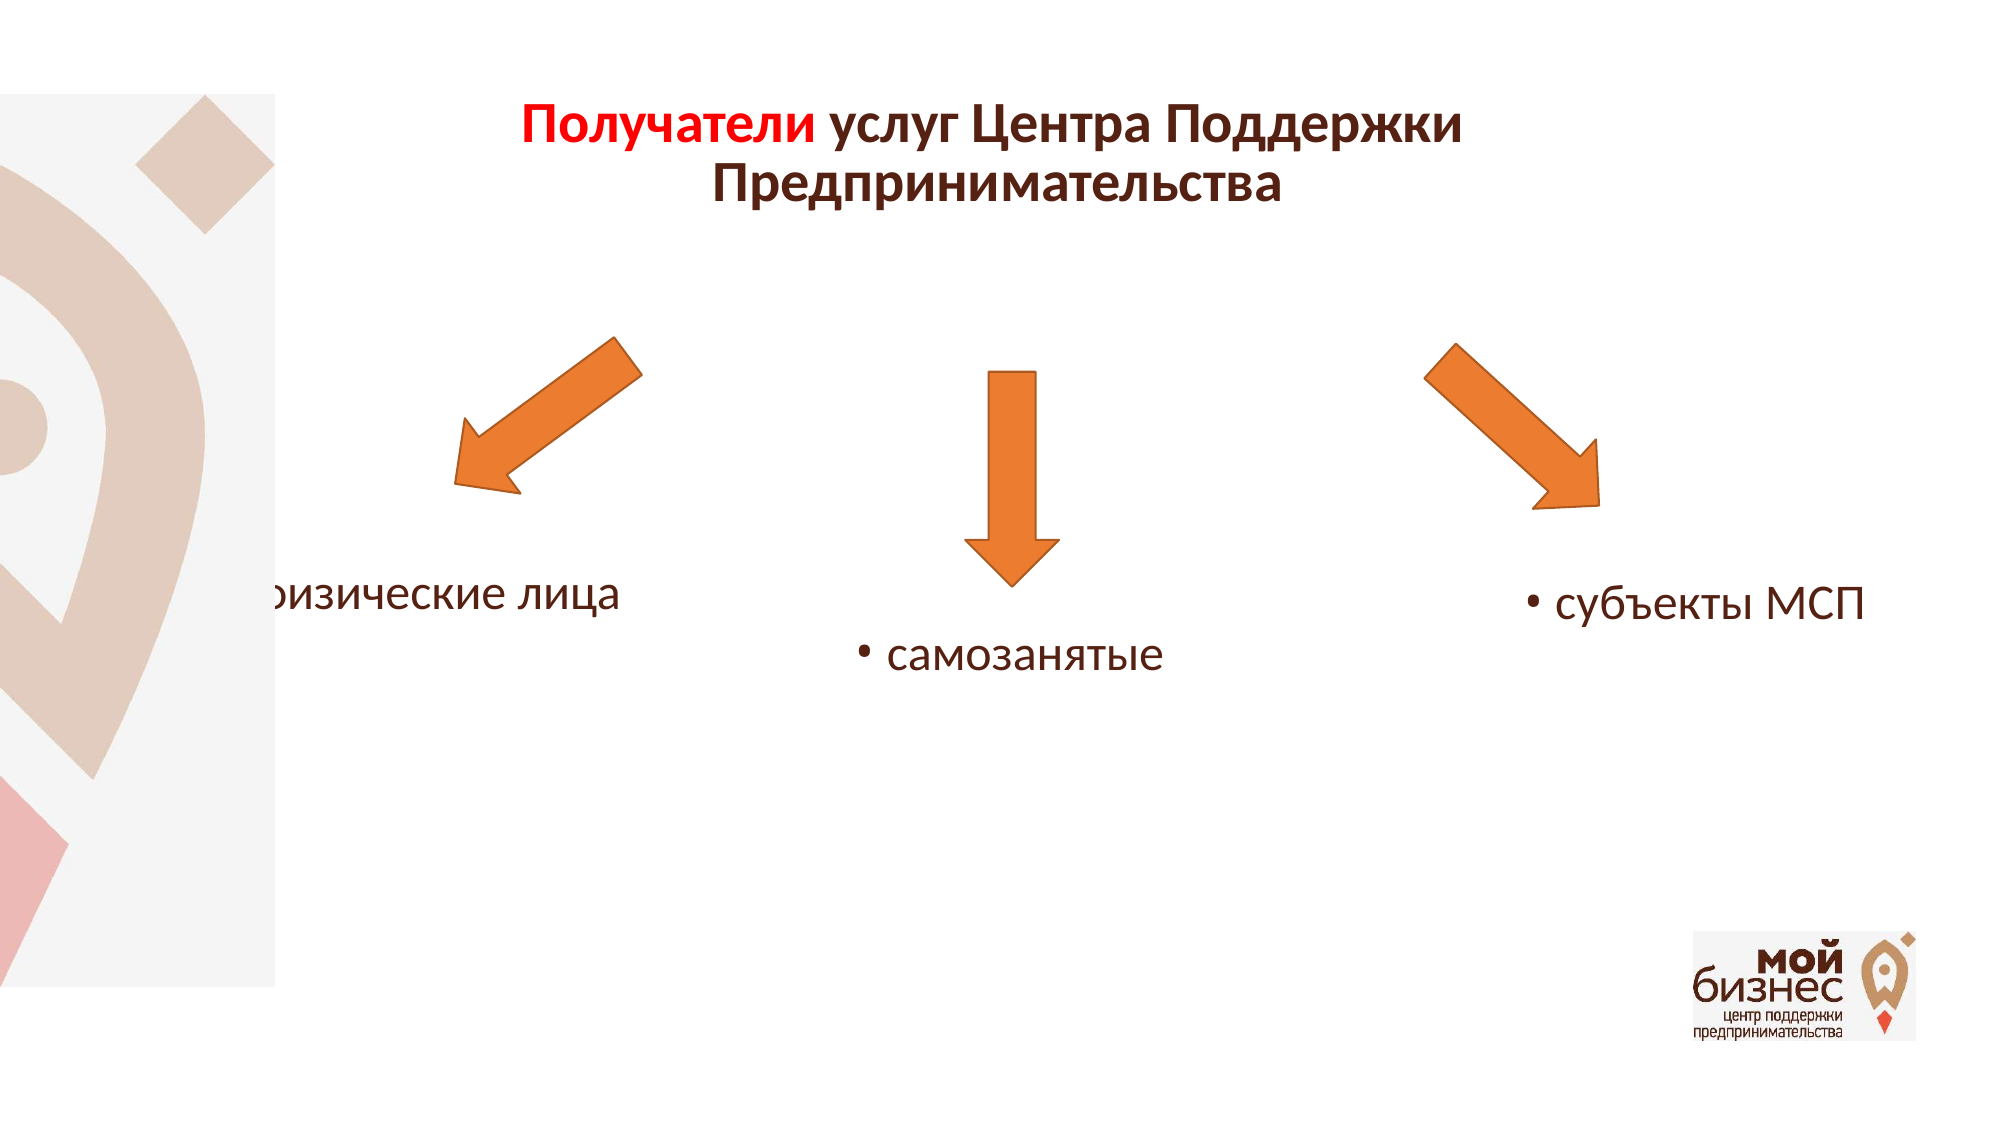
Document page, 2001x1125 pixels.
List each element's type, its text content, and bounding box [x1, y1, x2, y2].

text_box физические лица [275, 557, 623, 620]
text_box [964, 370, 1061, 588]
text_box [453, 336, 643, 495]
picture [1693, 931, 1916, 1041]
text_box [1423, 342, 1601, 510]
text_box субъекты МСП [1522, 567, 1866, 630]
picture [0, 94, 275, 987]
text_box самозанятые [853, 618, 1168, 681]
title Получатели услуг Центра Поддержки Предпринимательства [519, 47, 1480, 248]
